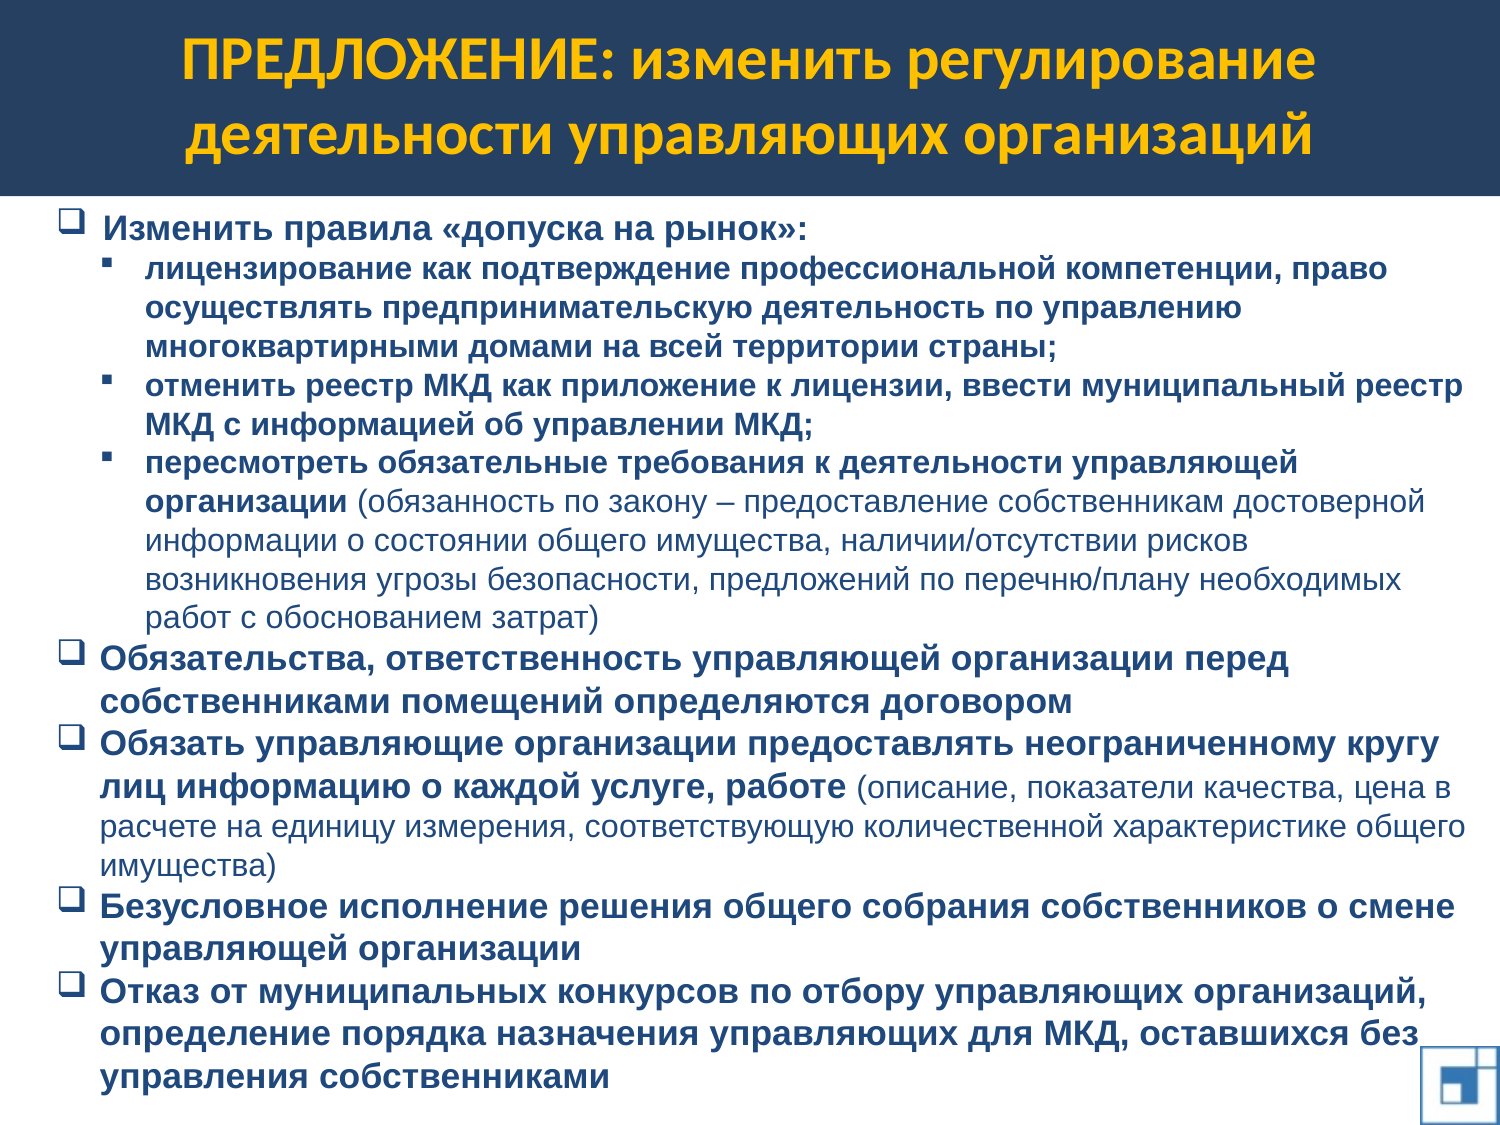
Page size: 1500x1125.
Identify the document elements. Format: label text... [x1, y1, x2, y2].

text_box ПРЕДЛОЖЕНИЕ: изменить регулирование деятельности управляющих организаций [17, 34, 1483, 151]
text_box Изменить правила «допуска на рынок»: лицензирование как подтверждение профессиональной компетенции, право осуществлять предпринимательскую деятельность по управлению многоквартирными домами на всей территории страны; отменить реестр МКД как приложение к лицензии, ввести муниципальный реестр МКД с информацией об управлении МКД; пересмотреть обязательные требования к деятельности управляющей организации (обязанность по закону – предоставление собственникам достоверной информации о состоянии общего имущества, наличии/отсутствии рисков возникновения угрозы безопасности, предложений по перечню/плану необходимых работ с обоснованием затрат) Обязательства, ответственность управляющей организации перед собственниками помещений определяются договором Обязать управляющие организации предоставлять неограниченному кругу лиц информацию о каждой услуге, работе (описание, показатели качества, цена в расчете на единицу измерения, соответствующую количественной характеристике общего имущества) Безусловное исполнение решения общего собрания собственников о смене управляющей организации Отказ от муниципальных конкурсов по отбору управляющих организаций, определение порядка назначения управляющих для МКД, оставшихся без управления собственниками [41, 197, 1483, 1103]
picture [1420, 1046, 1500, 1125]
text_box [0, 0, 1500, 198]
